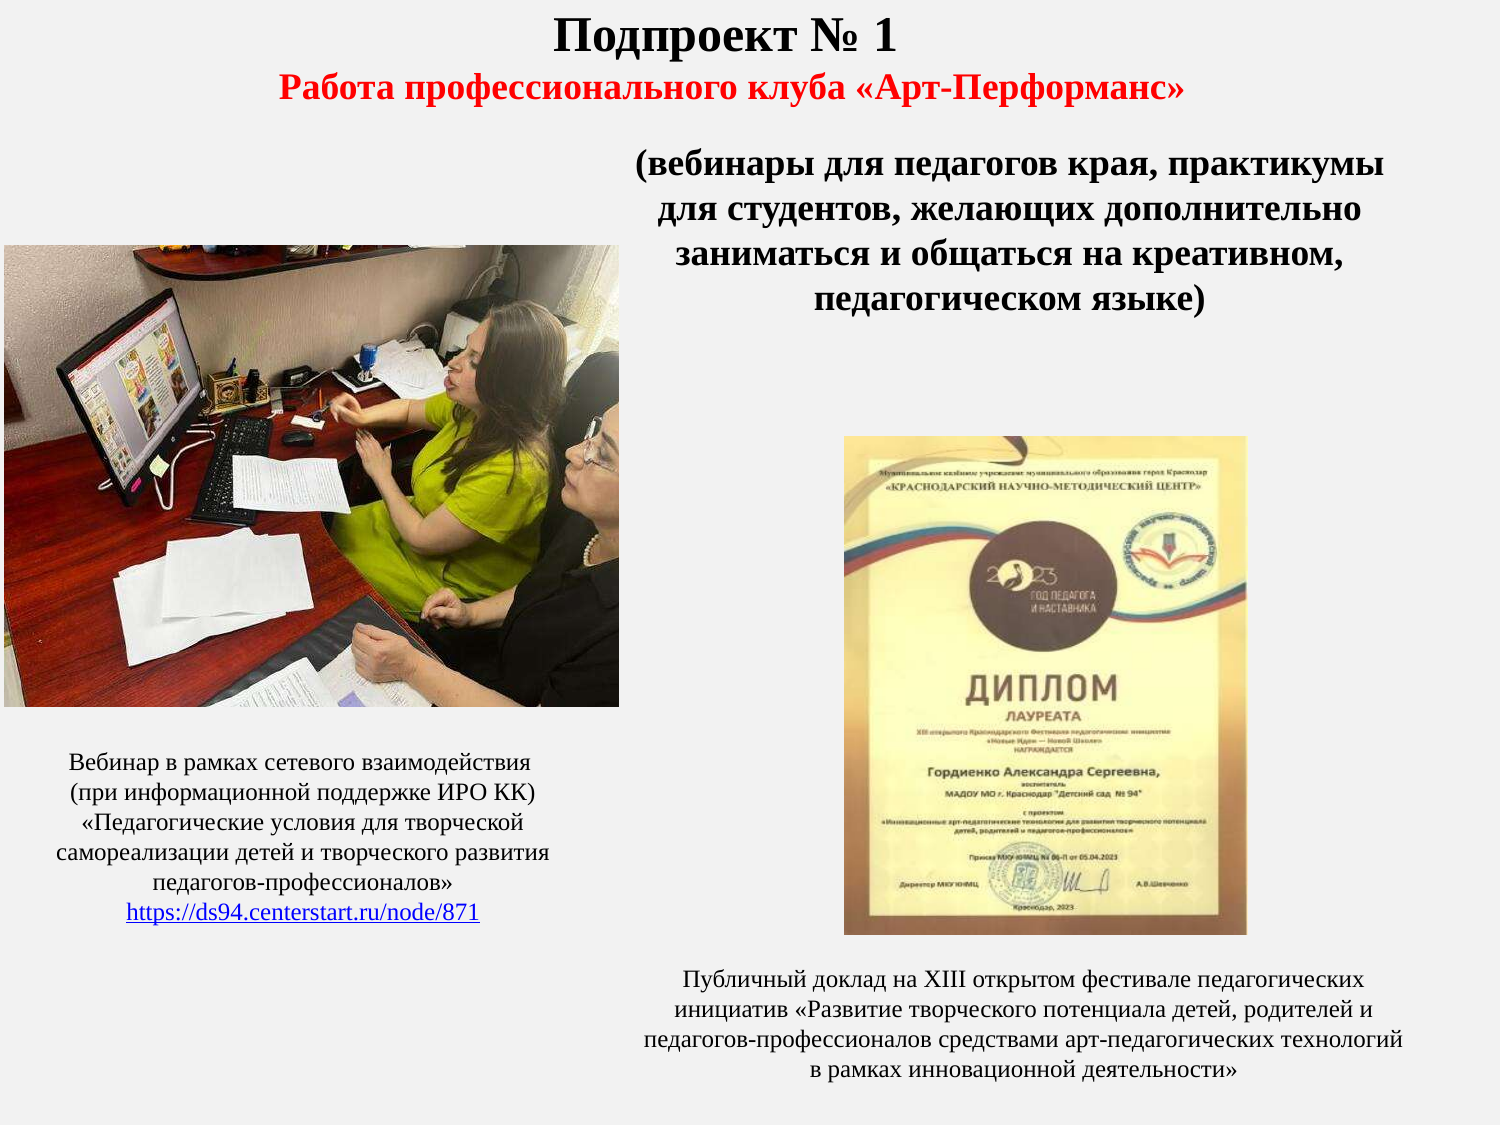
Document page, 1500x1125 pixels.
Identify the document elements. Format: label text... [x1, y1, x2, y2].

text_box (вебинары для педагогов края, практикумы для студентов, желающих дополнительно заниматься и общаться на креативном, педагогическом языке) [608, 130, 1412, 326]
text_box Публичный доклад на XIII открытом фестивале педагогических инициатив «Развитие творческого потенциала детей, родителей и педагогов-профессионалов средствами арт-педагогических технологий в рамках инновационной деятельности» [622, 954, 1426, 1090]
picture [844, 436, 1248, 936]
picture [3, 245, 620, 707]
text_box Подпроект № 1 Работа профессионального клуба «Арт-Перформанс» [88, 0, 1376, 174]
text_box Вебинар в рамках сетевого взаимодействия (при информационной поддержке ИРО КК) «Педагогические условия для творческой самореализации детей и творческого развития педагогов-профессионалов» https://ds94.centerstart.ru/node/871 [0, 738, 608, 963]
